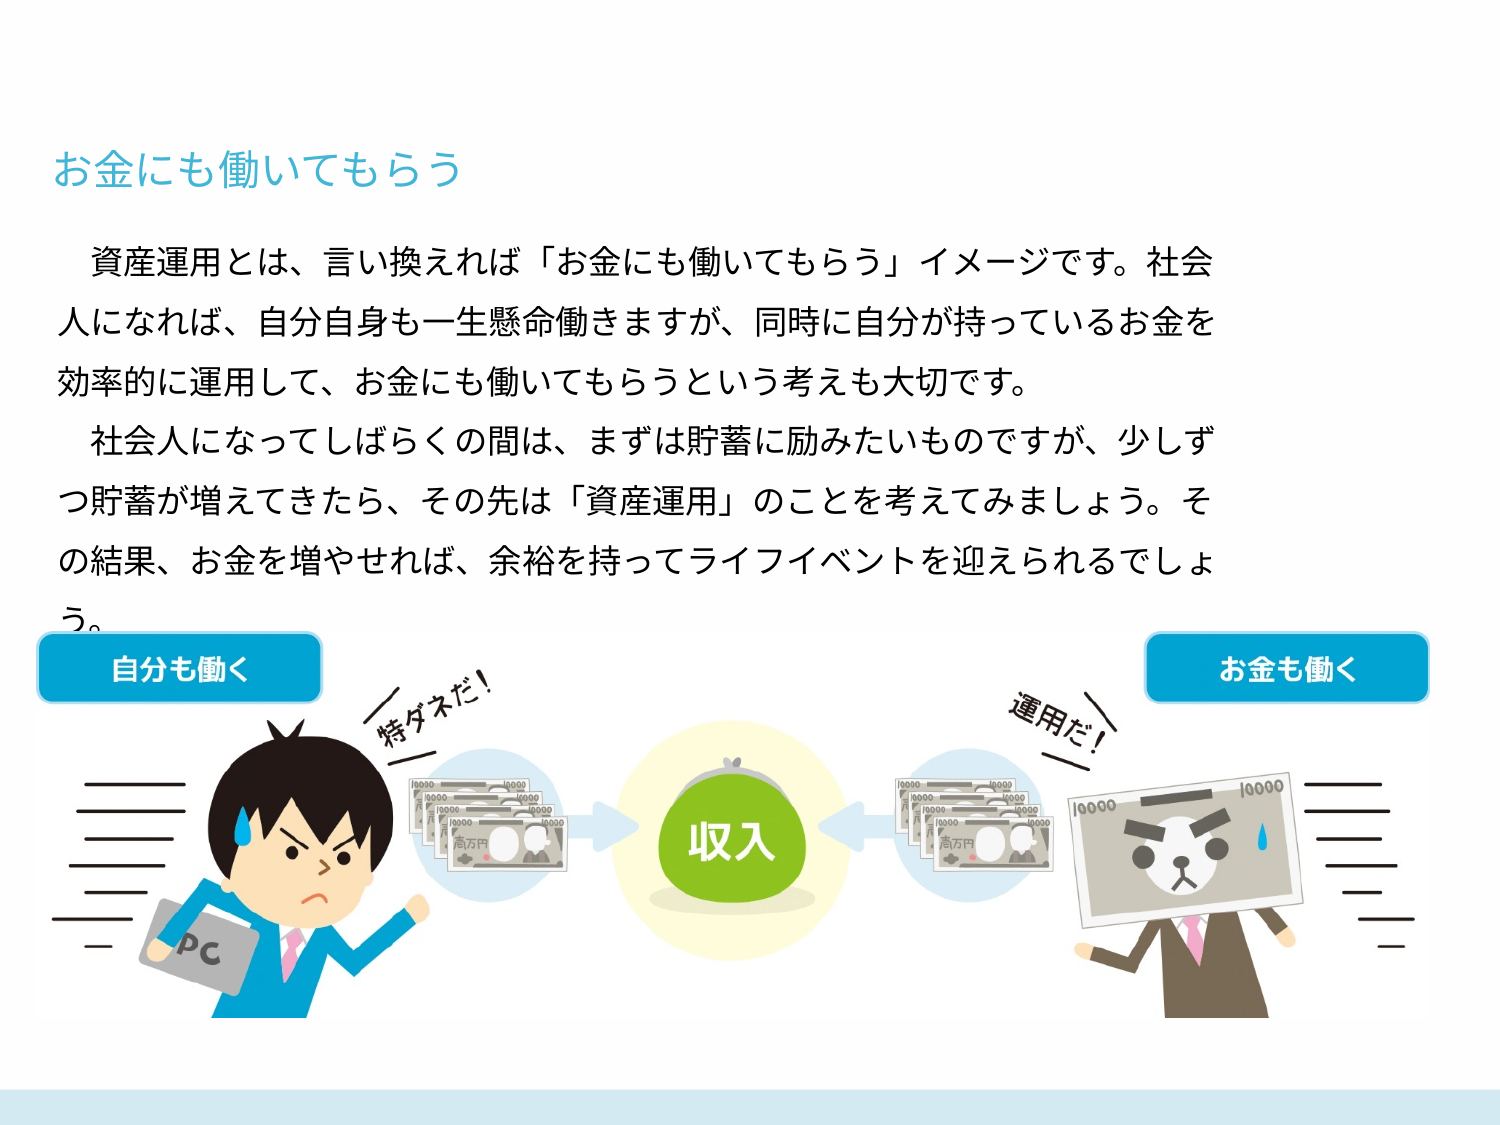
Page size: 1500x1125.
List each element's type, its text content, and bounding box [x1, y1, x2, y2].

text_box 資産運用とは、言い換えれば「お金にも働いてもらう」イメージです。社会人になれば、自分自身も一生懸命働きますが、同時に自分が持っているお金を効率的に運用して、お金にも働いてもらうという考えも大切です。 社会人になってしばらくの間は、まずは貯蓄に励みたいものですが、少しずつ貯蓄が増えてきたら、その先は「資産運用」のことを考えてみましょう。その結果、お金を増やせれば、余裕を持ってライフイベントを迎えられるでしょう。 [36, 213, 1254, 631]
text_box お金にも働いてもらう [36, 135, 614, 201]
picture [0, 0, 1500, 1125]
